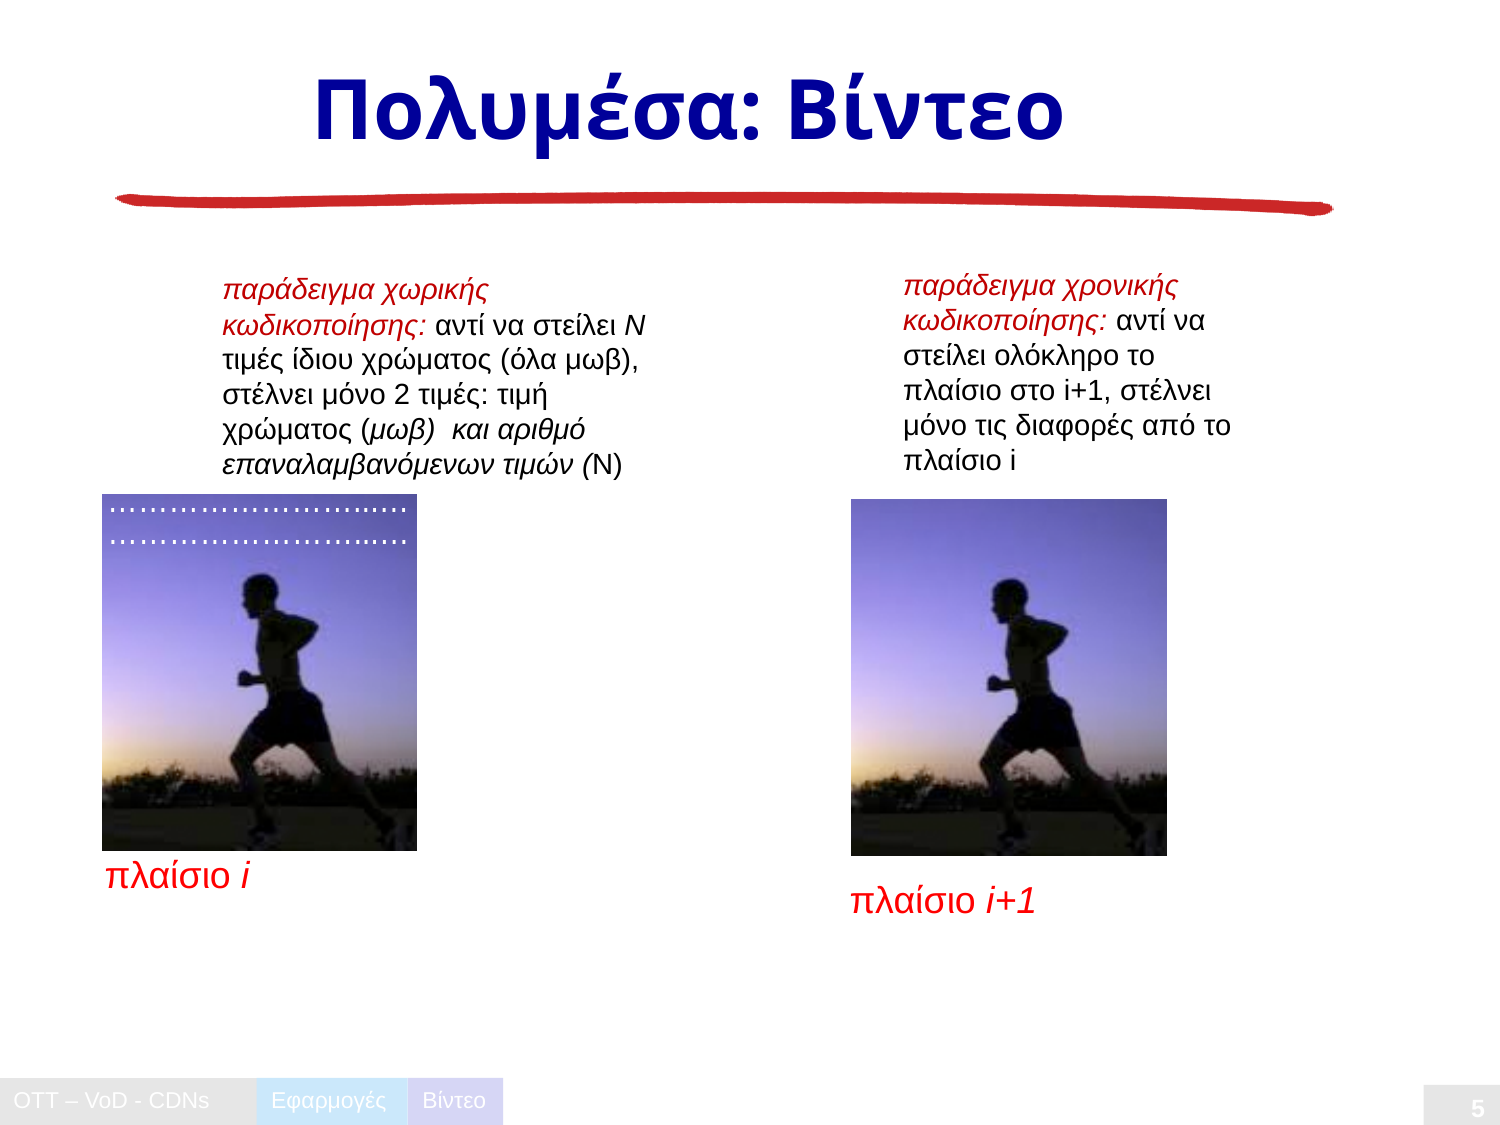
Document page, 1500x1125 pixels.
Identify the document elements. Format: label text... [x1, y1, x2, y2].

picture [851, 499, 1167, 856]
title Πολυμέσα: Βίντεο [51, 34, 1327, 178]
text_box Βίντεο [407, 1077, 504, 1125]
text_box παράδειγμα χρονικής κωδικοποίησης: αντί να στείλει ολόκληρο το πλαίσιο στο i+1, στέλνει μόνο τις διαφορές από το πλαίσιο i [888, 259, 1263, 484]
picture [110, 185, 1348, 223]
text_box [91, 263, 669, 560]
text_box Εφαρμογές [256, 1077, 407, 1125]
picture [102, 560, 418, 851]
text_box πλαίσιο i [89, 843, 265, 904]
text_box πλαίσιο i+1 [834, 868, 1053, 929]
